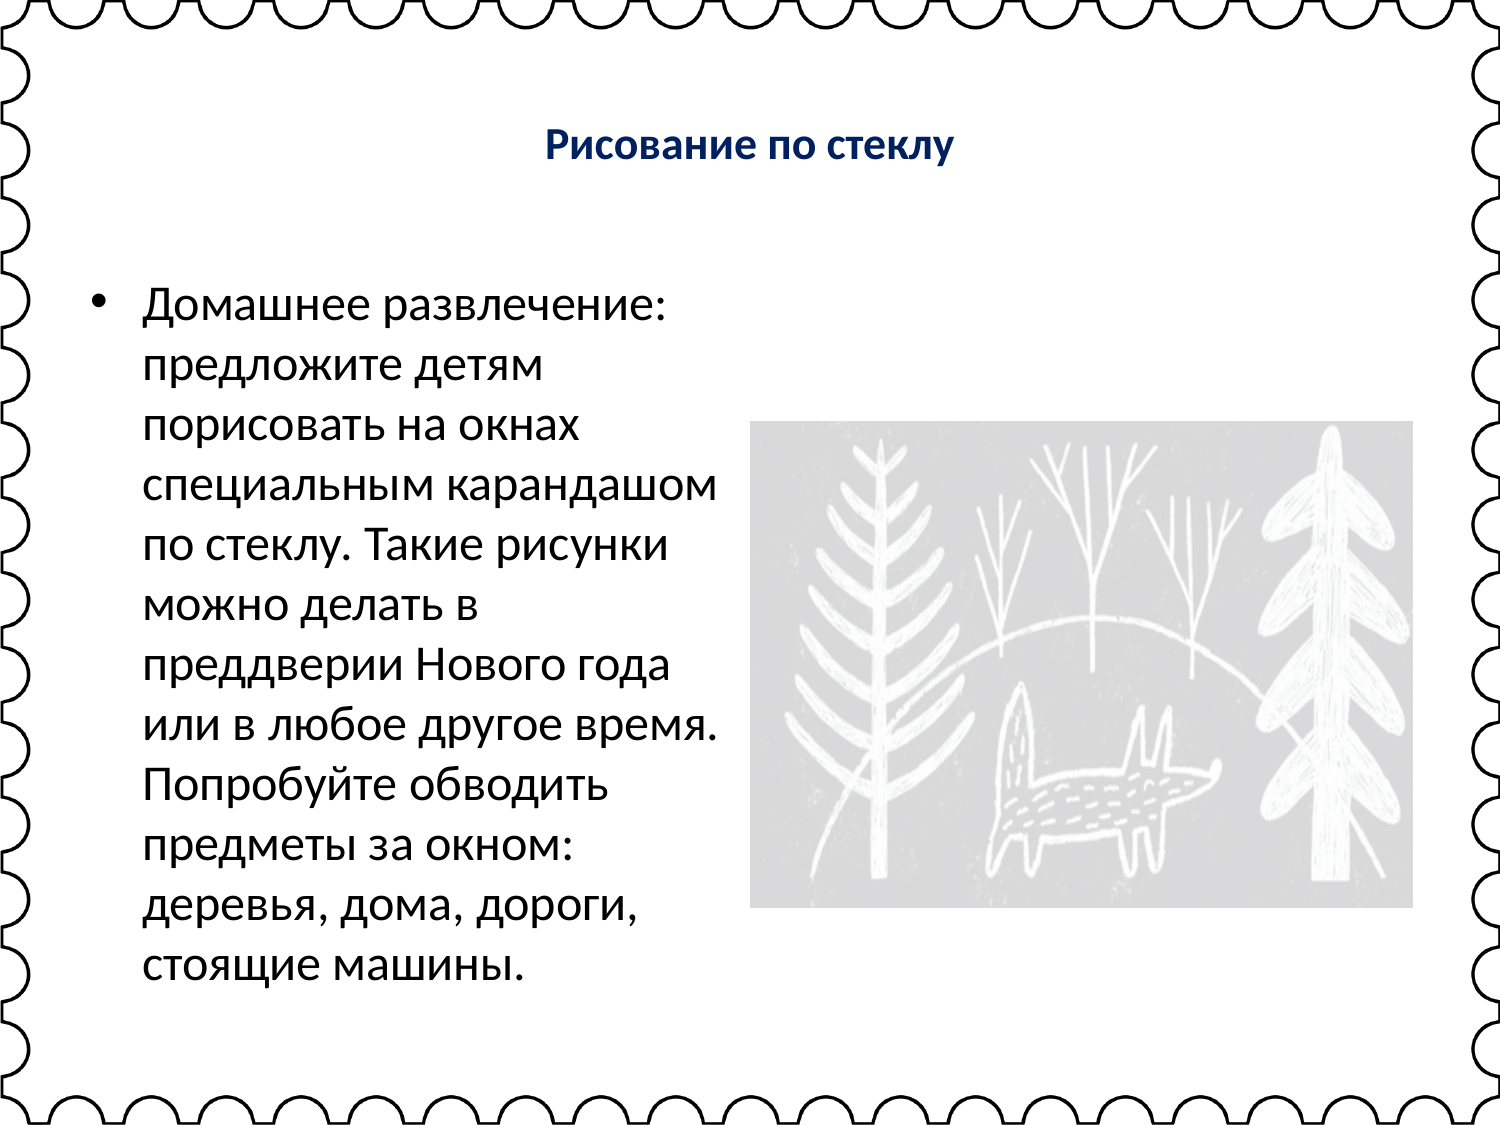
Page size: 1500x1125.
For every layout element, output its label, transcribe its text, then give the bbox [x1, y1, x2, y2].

list Домашнее развлечение: предложите детям порисовать на окнах специальным карандашом по стеклу. Такие рисунки можно делать в преддверии Нового года или в любое другое время. Попробуйте обводить предметы за окном: деревья, дома, дороги, стоящие машины. [75, 262, 738, 1005]
picture [0, 0, 1500, 1125]
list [749, 421, 1413, 908]
title Рисование по стеклу [75, 45, 1425, 233]
